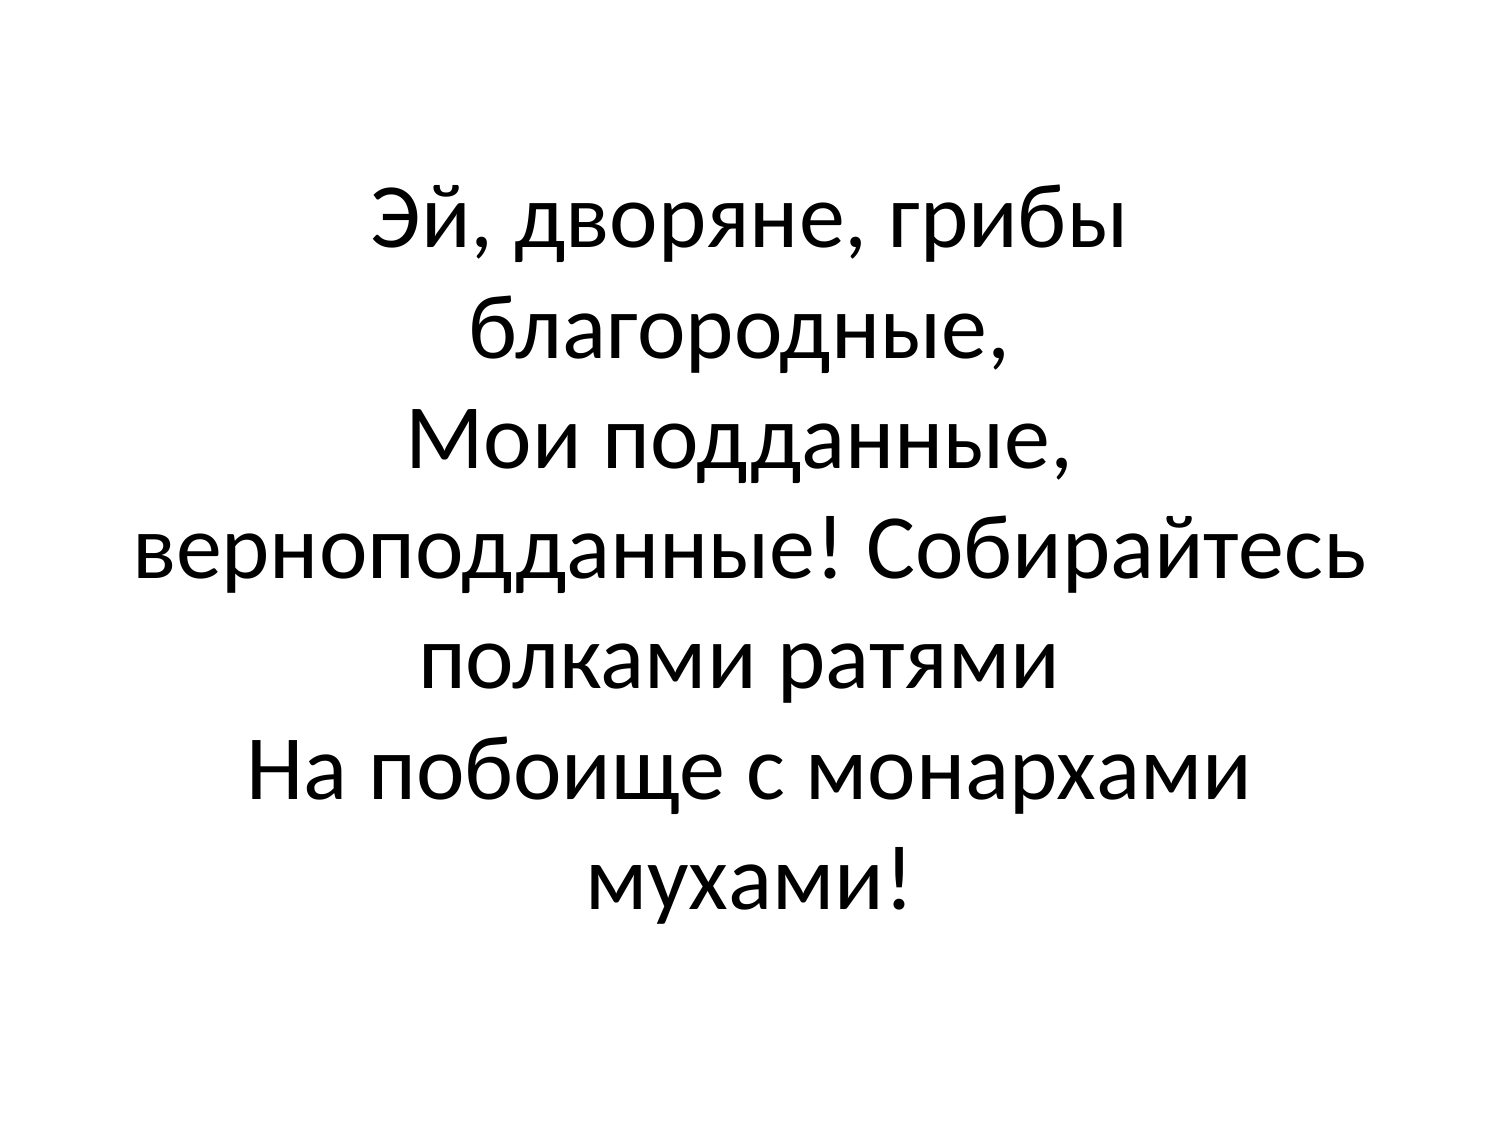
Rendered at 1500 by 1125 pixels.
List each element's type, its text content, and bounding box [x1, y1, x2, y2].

title Эй, дворяне, грибы благородные, Мои подданные, верноподданные! Собирайтесь полками ратями На побоище с монархами мухами! [75, 45, 1425, 938]
